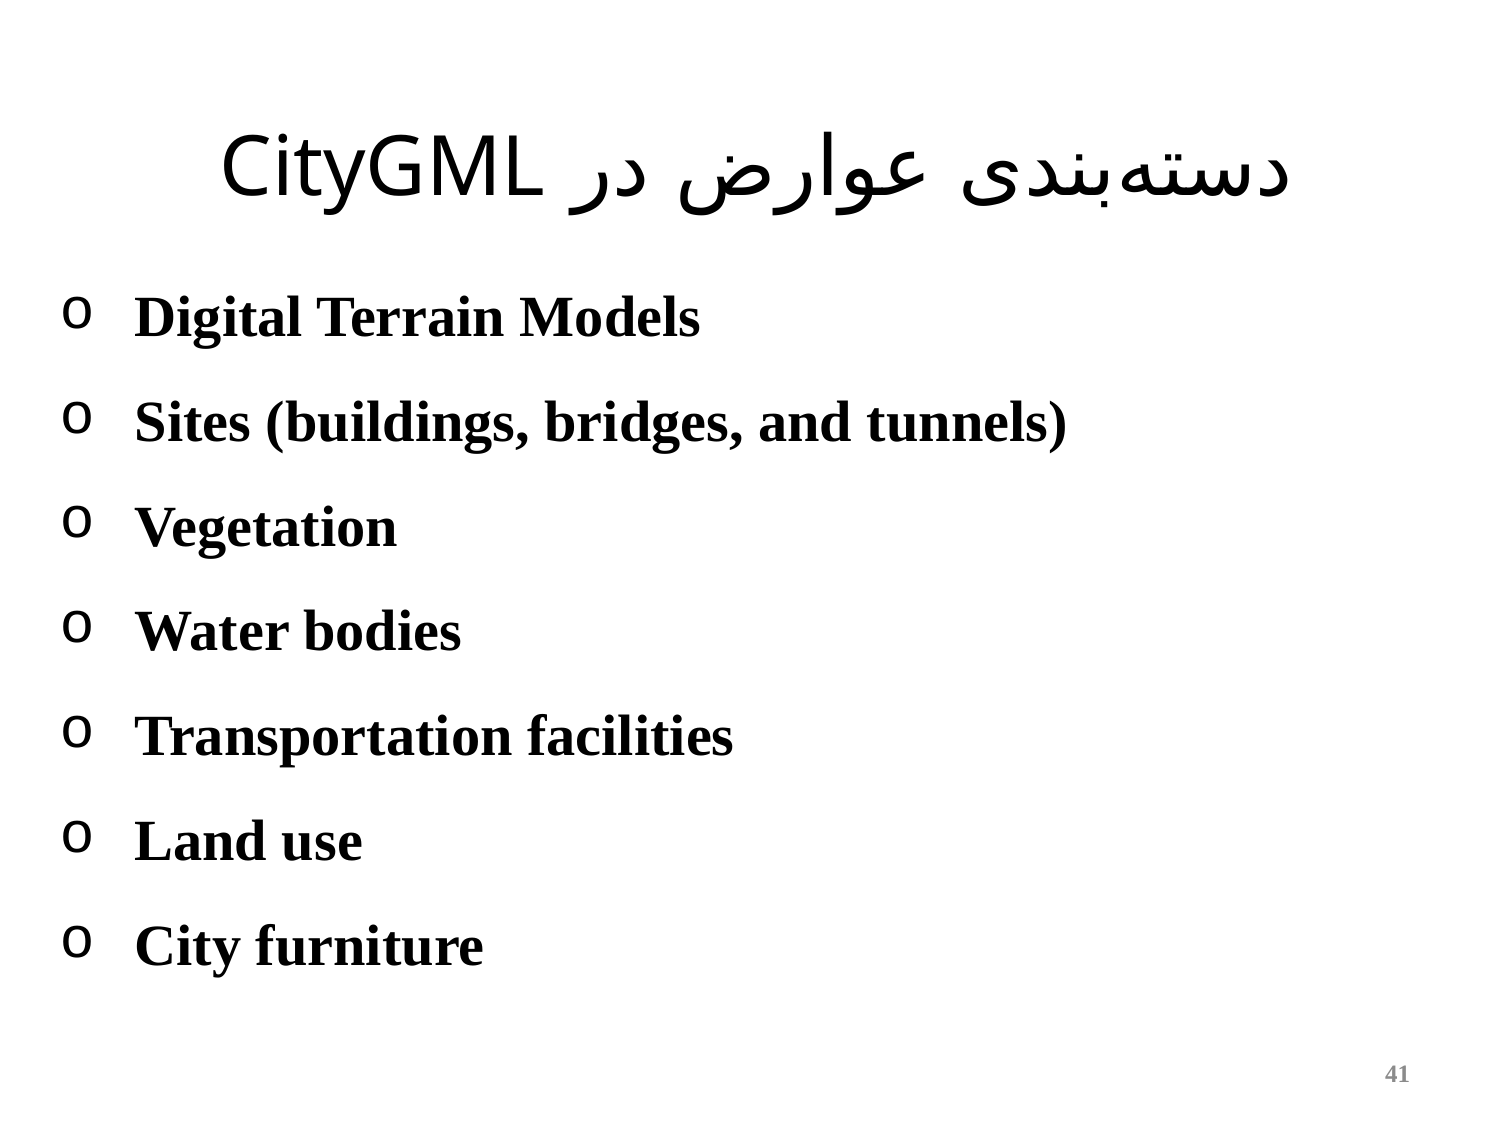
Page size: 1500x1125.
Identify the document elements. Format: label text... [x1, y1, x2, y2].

slide_number 41 [1074, 1042, 1425, 1103]
text_box دسته‌بندی عوارض در CityGML [37, 37, 1475, 288]
text_box Digital Terrain Models Sites (buildings, bridges, and tunnels) Vegetation Water bodies Transportation facilities Land use City furniture [44, 375, 1481, 950]
